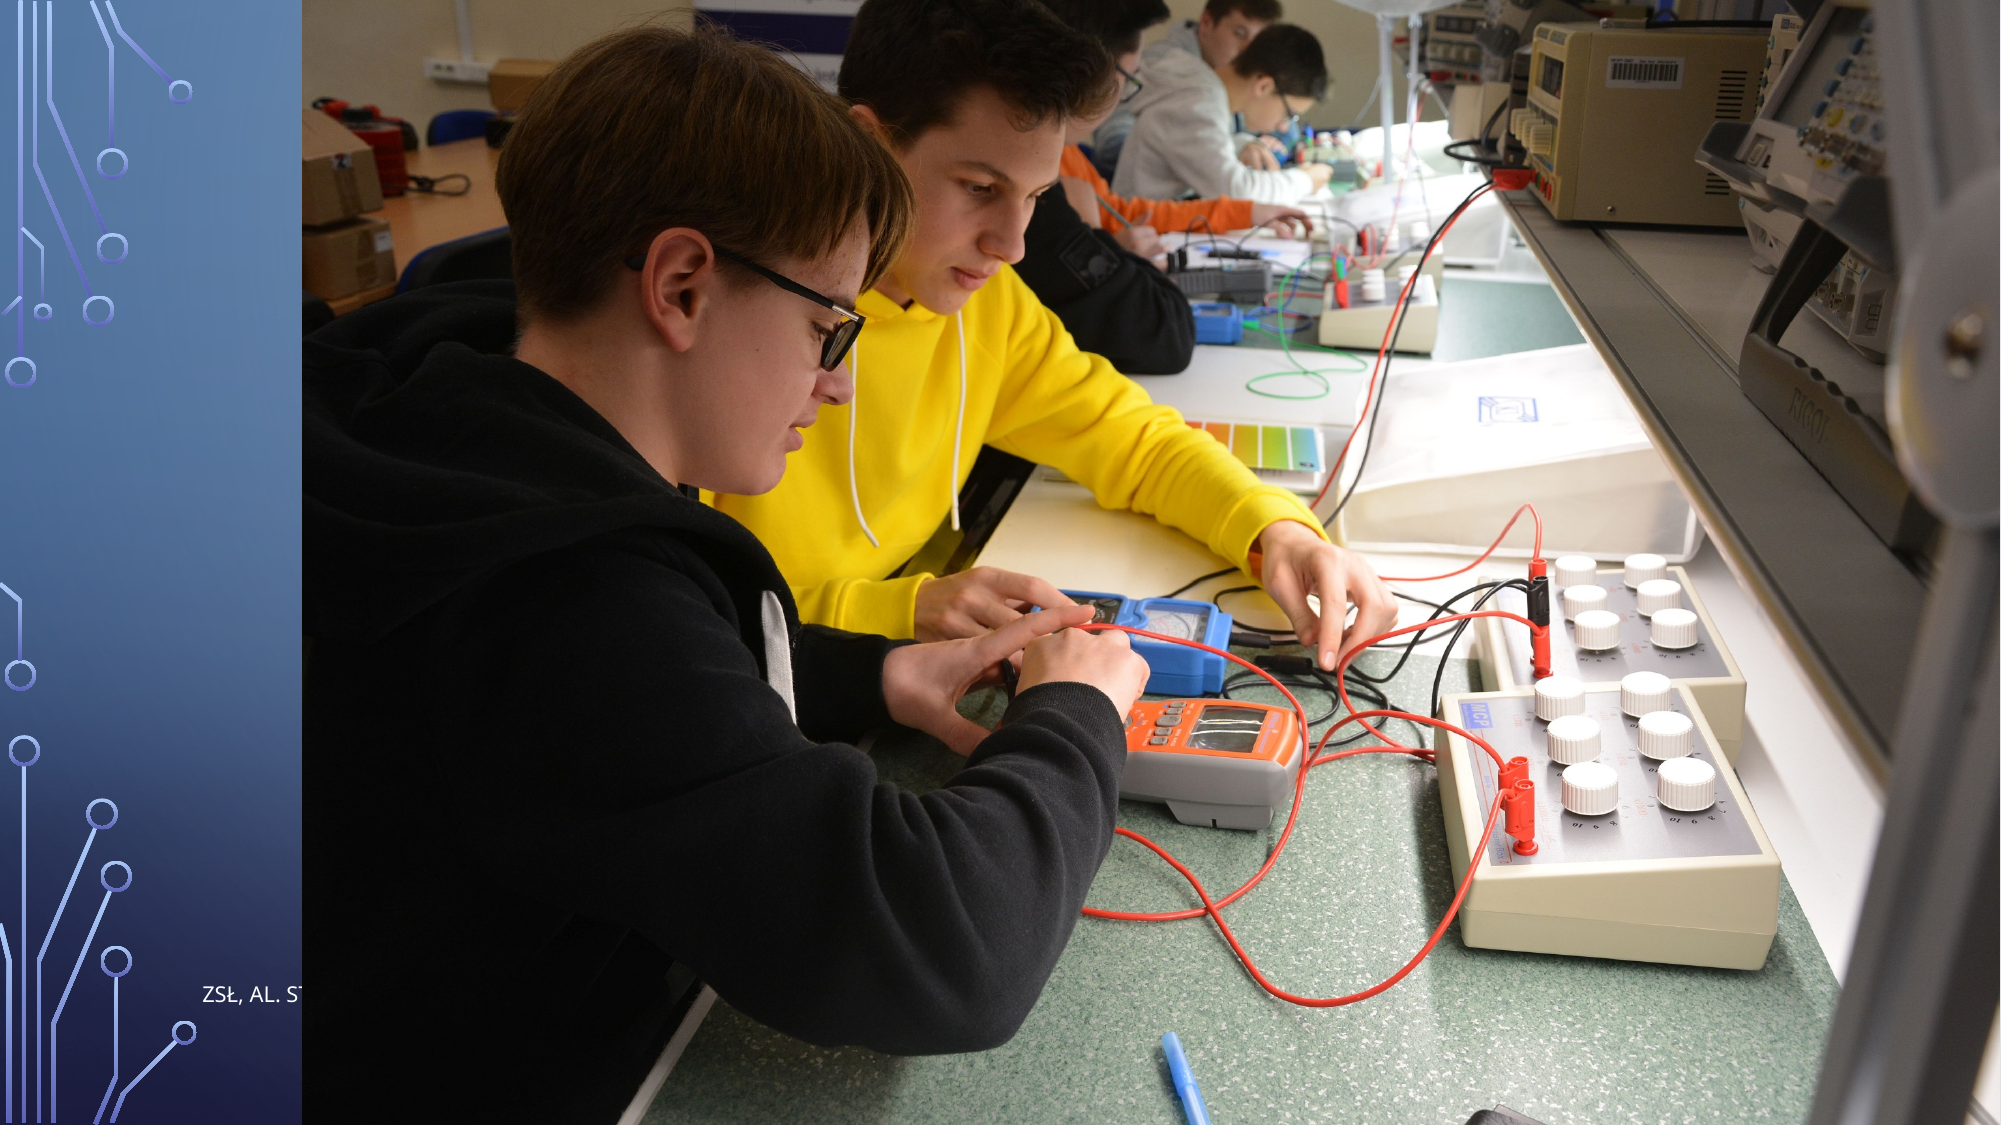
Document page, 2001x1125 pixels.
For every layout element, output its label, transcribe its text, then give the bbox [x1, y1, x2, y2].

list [301, 0, 2000, 1125]
footer ZSŁ, Al. Stanów Zjednoczonych, Warszawa [187, 965, 301, 1025]
